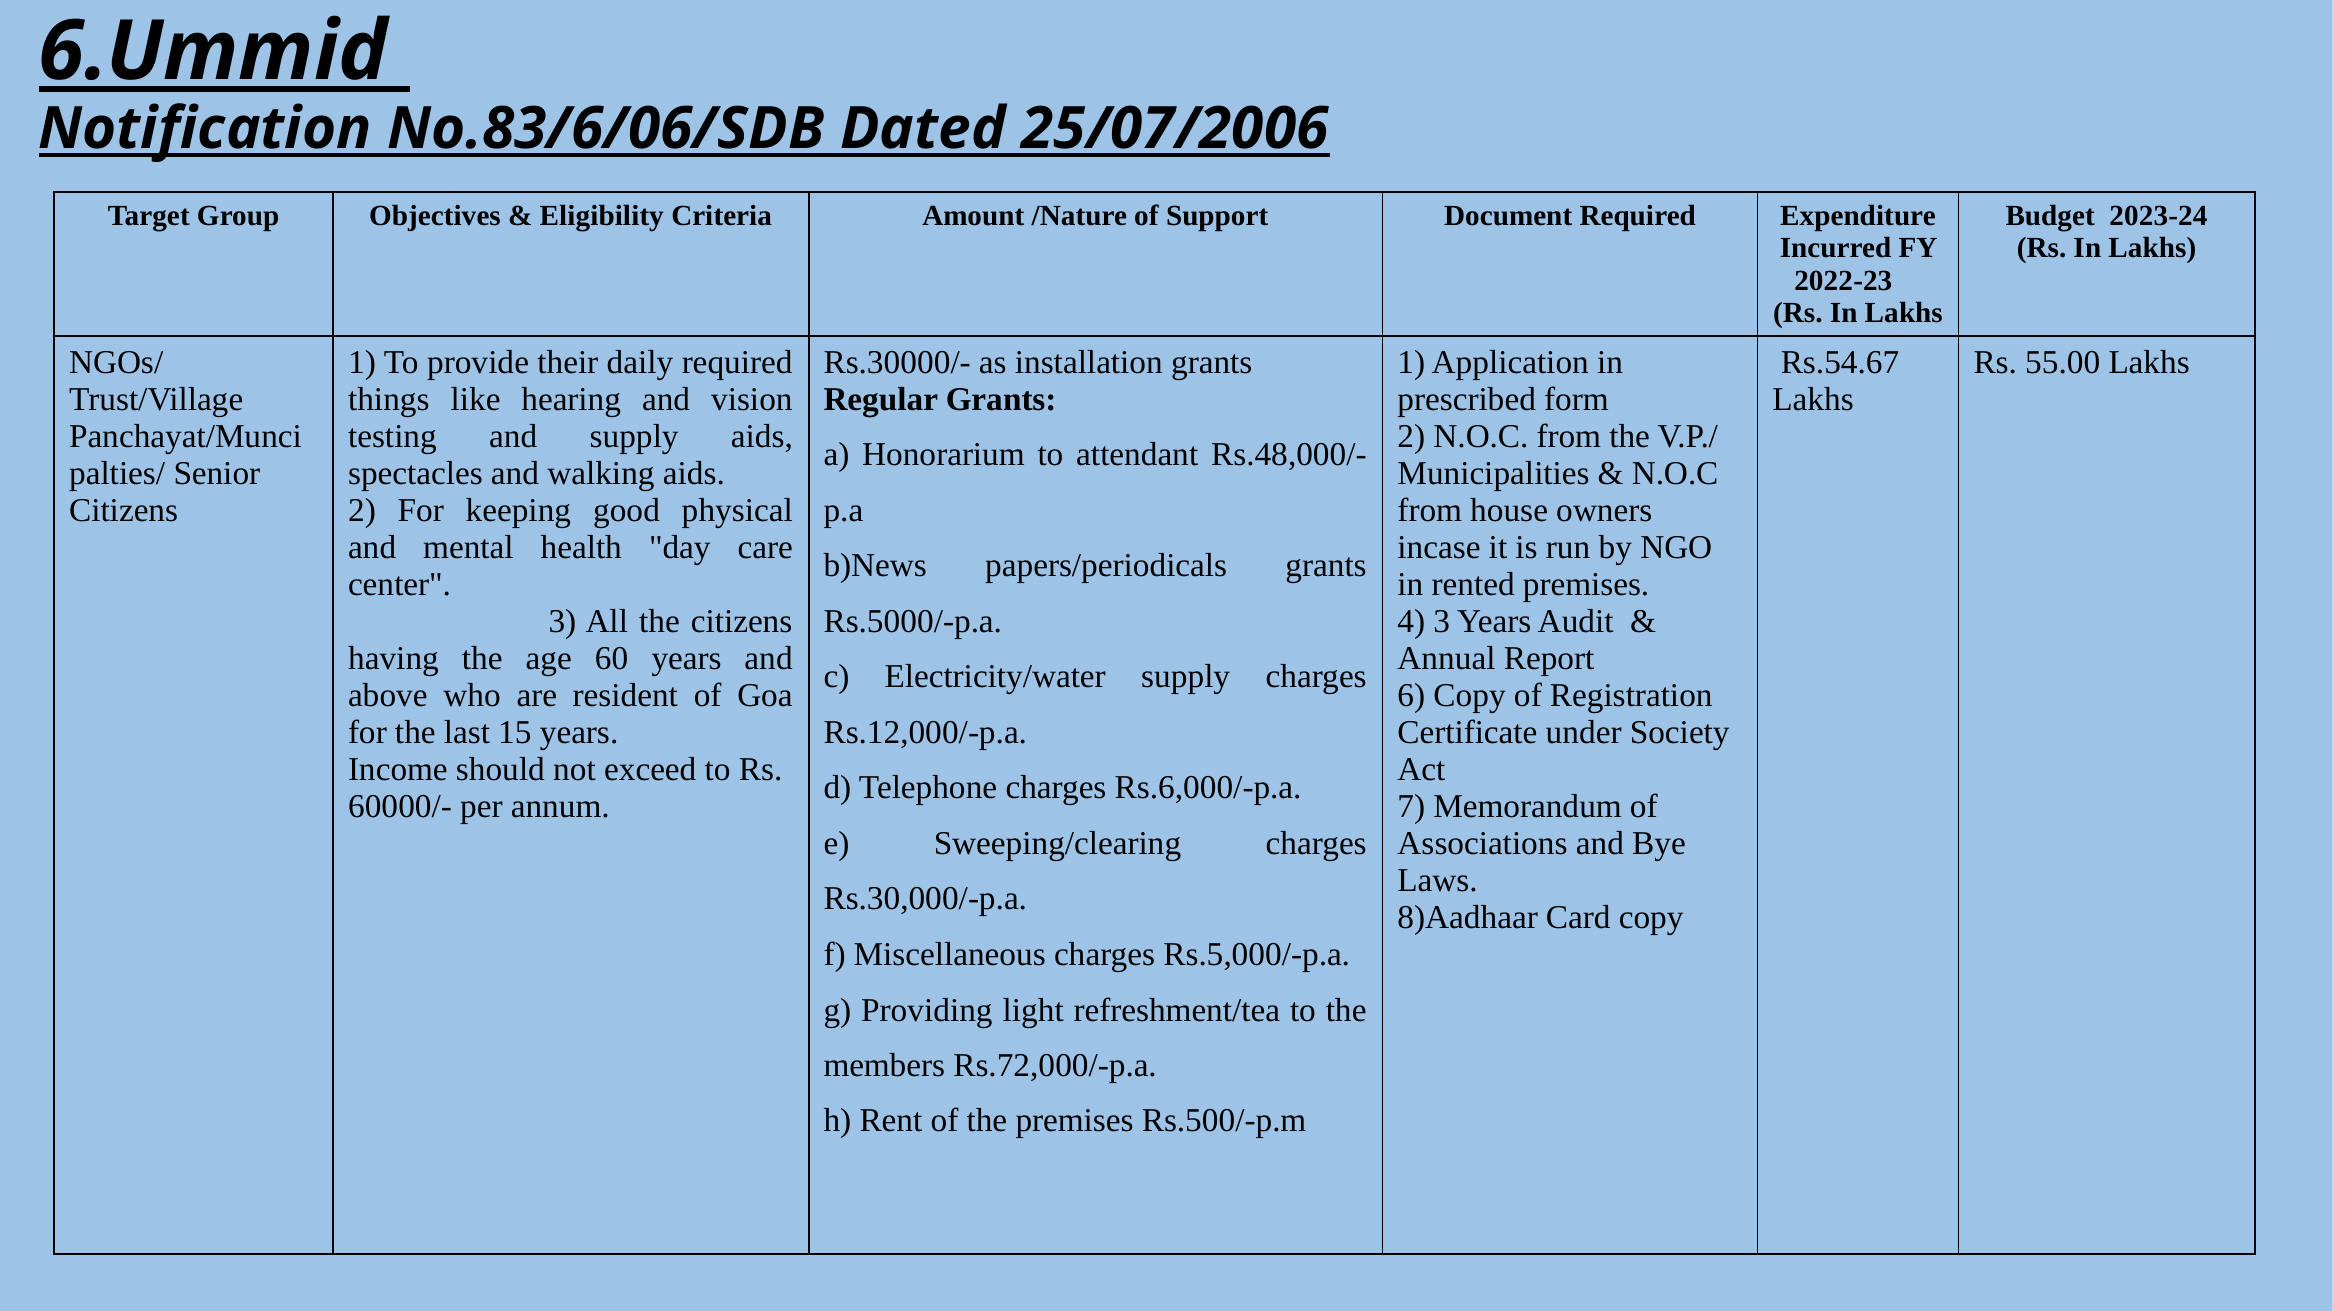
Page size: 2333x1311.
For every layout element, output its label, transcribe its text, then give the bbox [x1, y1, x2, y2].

slide_number [699, 1241, 1166, 1311]
table_header Document Required [1383, 193, 1757, 335]
table_header Expenditure Incurred FY 2022-23 (Rs. In Lakhs [1758, 193, 1958, 335]
table_cell 1) Application in prescribed form 2) N.O.C. from the V.P./ Municipalities & N.O.C from house owners incase it is run by NGO in rented premises. 4) 3 Years Audit & Annual Report 6) Copy of Registration Certificate under Society Act 7) Memorandum of Associations and Bye Laws. 8)Aadhaar Card copy [1383, 337, 1757, 1253]
table_cell Rs.54.67 Lakhs [1758, 337, 1958, 1253]
title 6.Ummid Notification No.83/6/06/SDB Dated 25/07/2006 [23, 0, 2256, 169]
table_header Budget 2023-24 (Rs. In Lakhs) [1959, 193, 2254, 335]
table_cell NGOs/ Trust/Village Panchayat/Muncipalties/ Senior Citizens [55, 337, 332, 1253]
table_cell Rs. 55.00 Lakhs [1959, 337, 2254, 1253]
table_header Amount /Nature of Support [810, 193, 1382, 335]
table_header Objectives & Eligibility Criteria [334, 193, 808, 335]
table_cell Rs.30000/- as installation grants Regular Grants: a) Honorarium to attendant Rs.48,000/-p.a b)News papers/periodicals grants Rs.5000/-p.a. c) Electricity/water supply charges Rs.12,000/-p.a. d) Telephone charges Rs.6,000/-p.a. e) Sweeping/clearing charges Rs.30,000/-p.a. f) Miscellaneous charges Rs.5,000/-p.a. g) Providing light refreshment/tea to the members Rs.72,000/-p.a. h) Rent of the premises Rs.500/-p.m [810, 337, 1382, 1253]
table_cell 1) To provide their daily required things like hearing and vision testing and supply aids, spectacles and walking aids. 2) For keeping good physical and mental health "day care center". 3) All the citizens having the age 60 years and above who are resident of Goa for the last 15 years. Income should not exceed to Rs. 60000/- per annum. [334, 337, 808, 1253]
table_header Target Group [55, 193, 332, 335]
